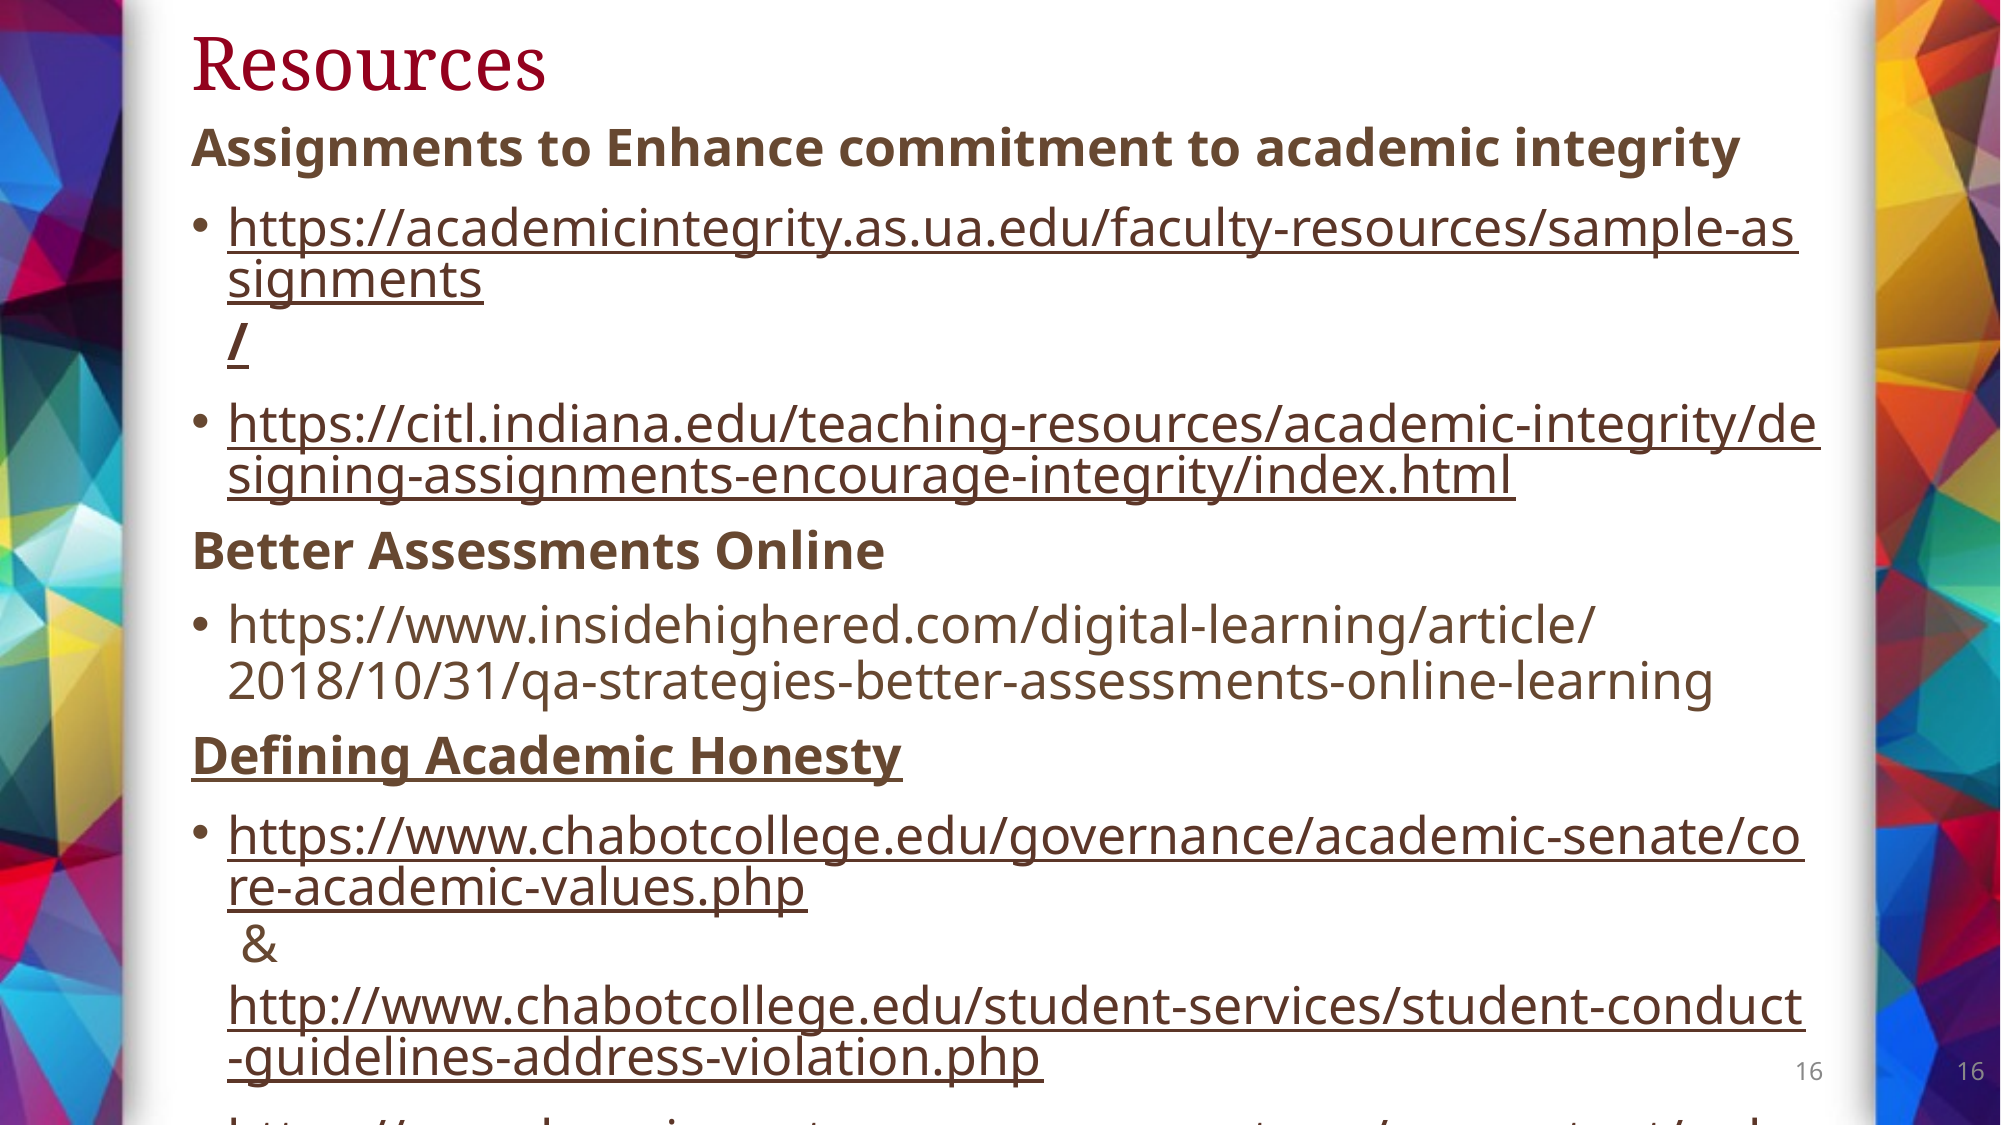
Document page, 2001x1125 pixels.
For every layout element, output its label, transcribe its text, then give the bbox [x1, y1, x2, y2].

slide_number 16 [1550, 1042, 2000, 1103]
title Resources [176, 18, 1827, 114]
list Assignments to Enhance commitment to academic integrity https://academicintegrity.as.ua.edu/faculty-resources/sample-assignments/ https://citl.indiana.edu/teaching-resources/academic-integrity/designing-assignments-encourage-integrity/index.html Better Assessments Online https://www.insidehighered.com/digital-learning/article/2018/10/31/qa-strategies-better-assessments-online-learning Defining Academic Honesty https://www.chabotcollege.edu/governance/academic-senate/core-academic-values.php & http://www.chabotcollege.edu/student-services/student-conduct-guidelines-address-violation.php https://www.learningoutcomesassessment.org/wp-content/uploads/2020/01/A-New-Decade-for-Assessment.pdf https://www.learningoutcomesassessment.org/wp-content/uploads/2019/02/OccasionalPaper29.pdf [176, 114, 1827, 1125]
